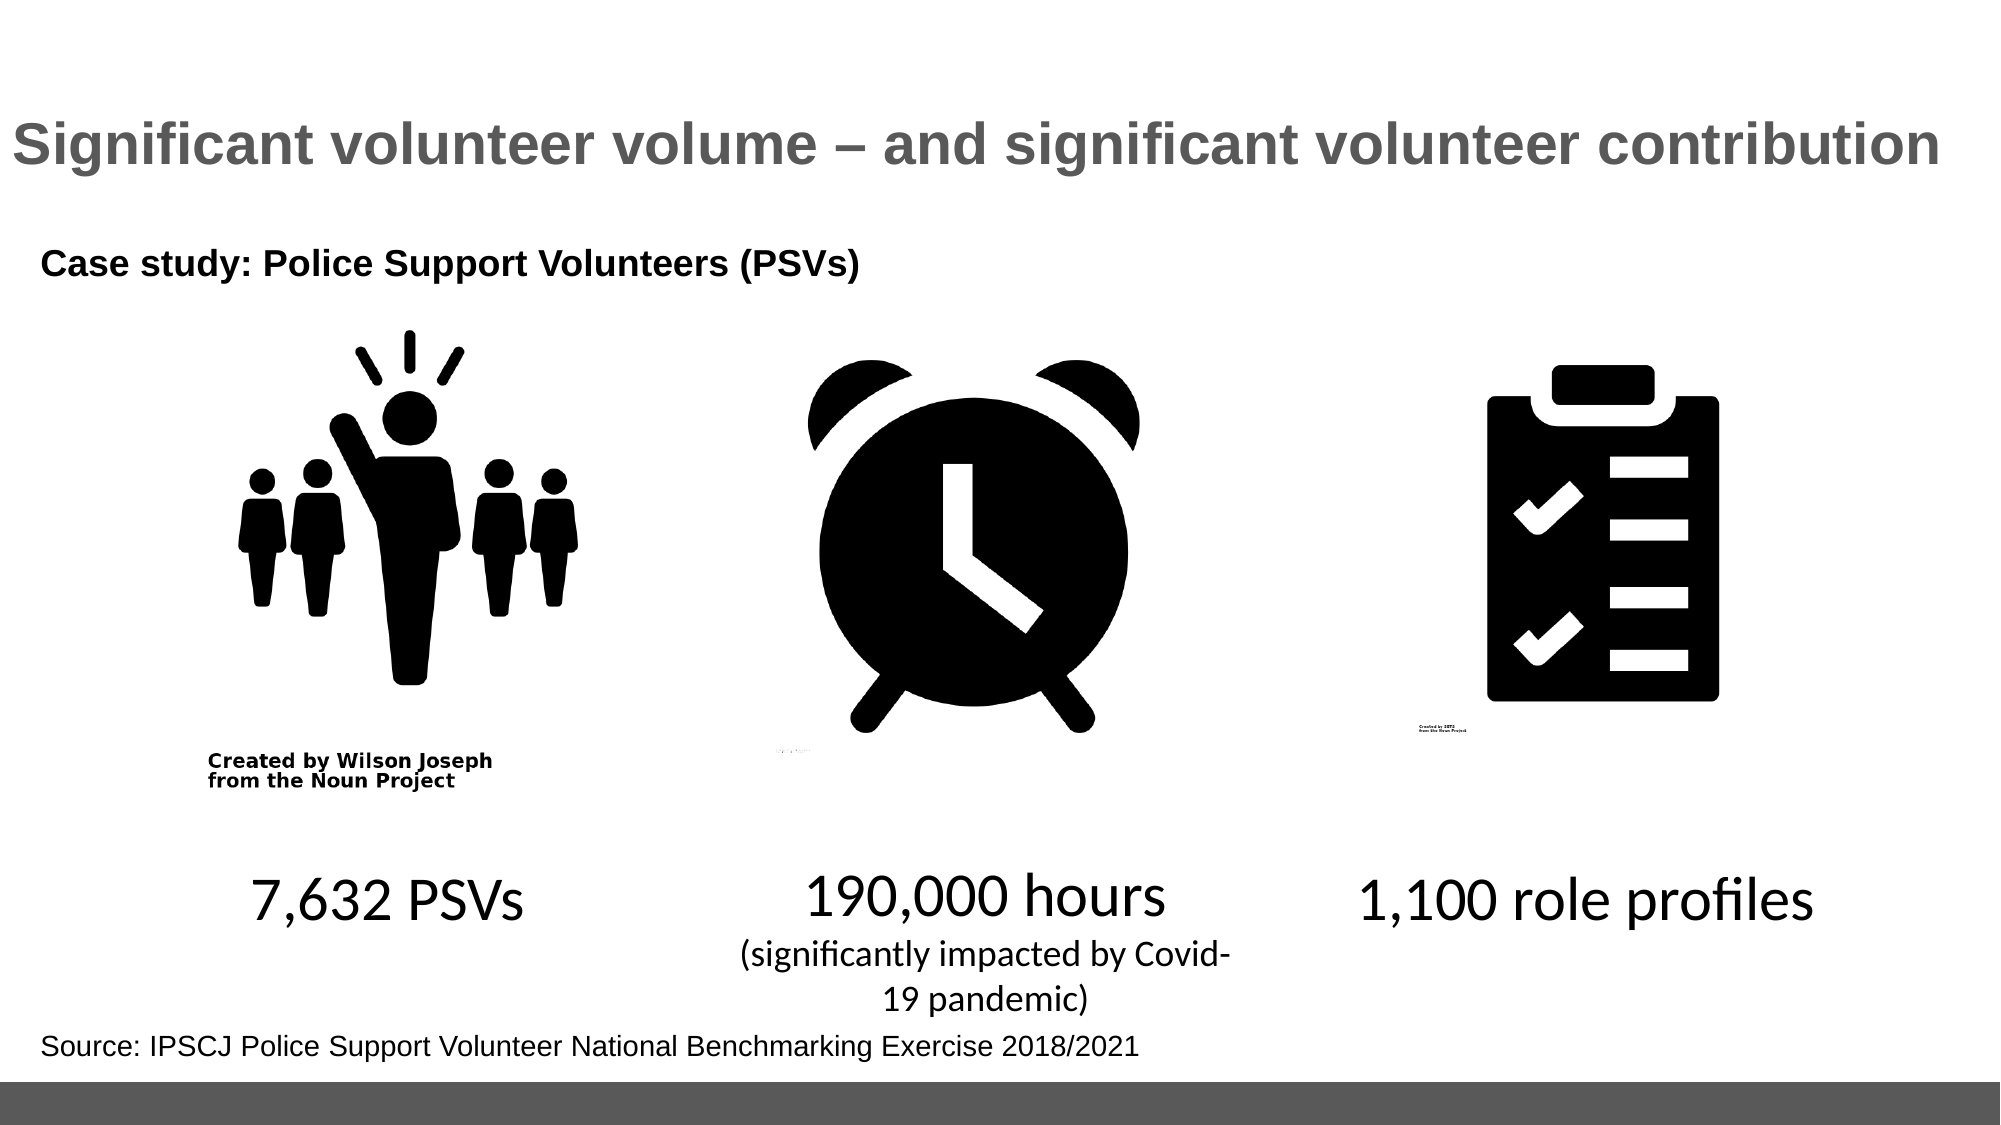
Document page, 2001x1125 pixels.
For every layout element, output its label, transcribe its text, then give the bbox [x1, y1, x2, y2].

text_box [113, 314, 1861, 1029]
text_box Case study: Police Support Volunteers (PSVs) [25, 231, 1345, 291]
text_box Source: IPSCJ Police Support Volunteer National Benchmarking Exercise 2018/2021 [25, 1019, 1714, 1070]
title Significant volunteer volume – and significant volunteer contribution [0, 104, 1987, 233]
